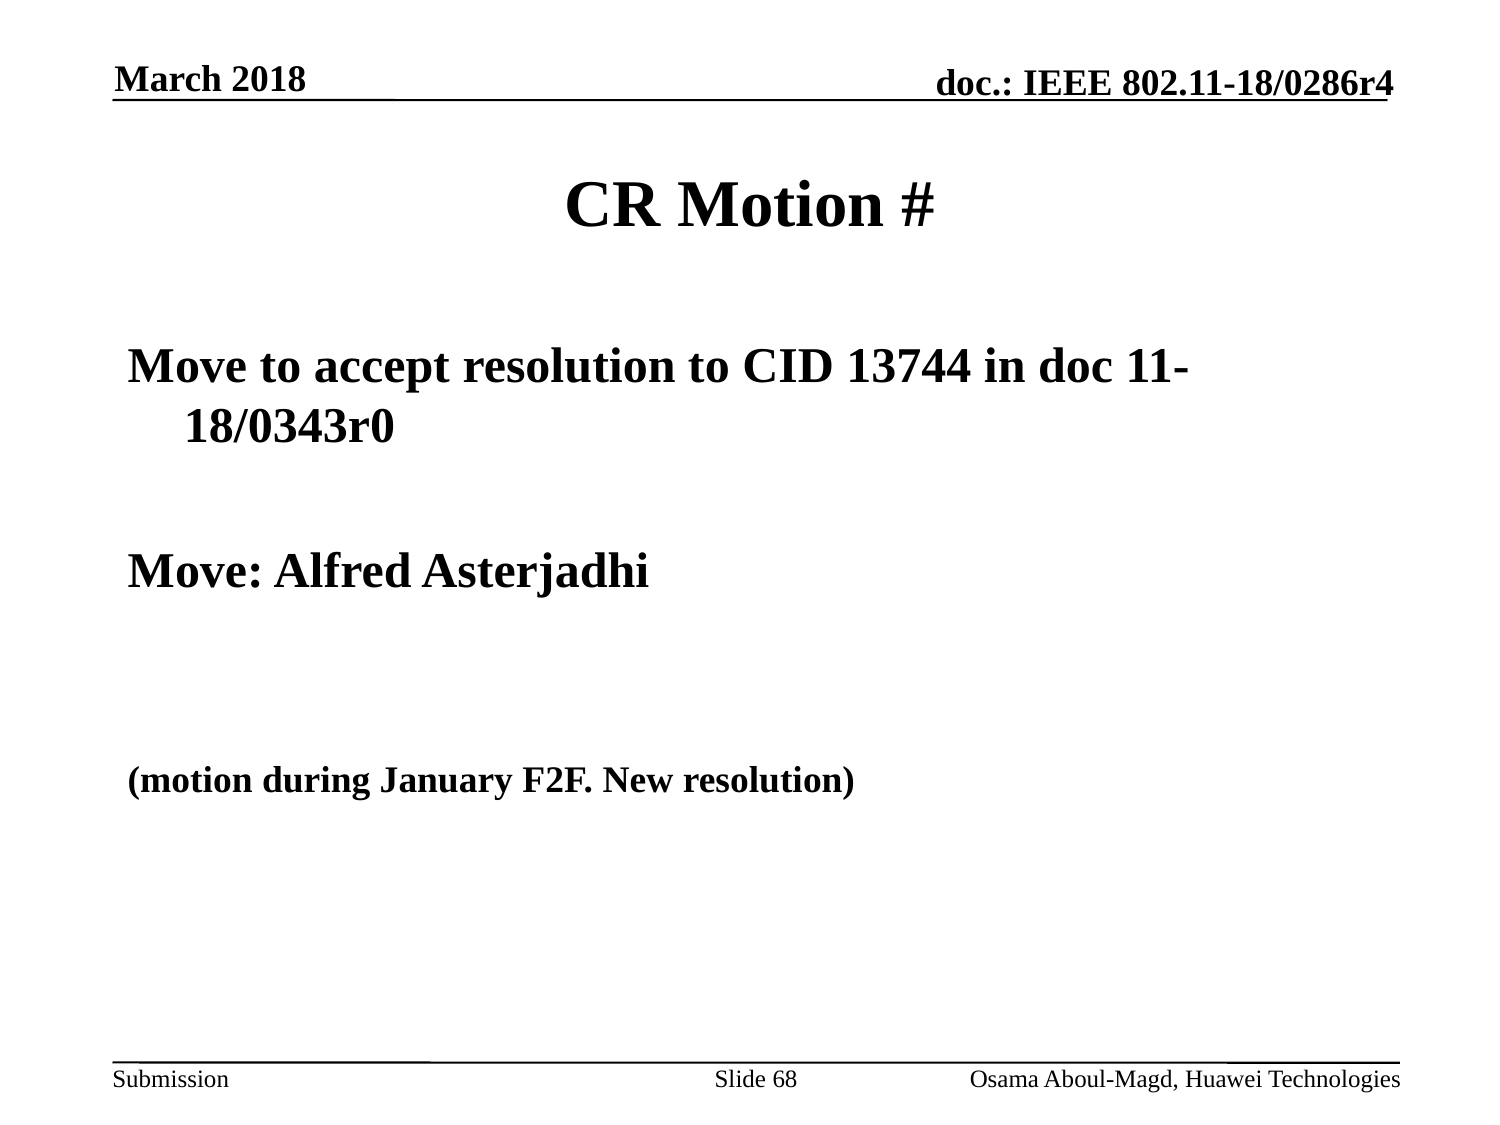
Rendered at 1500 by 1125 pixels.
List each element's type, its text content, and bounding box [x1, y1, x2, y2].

footer Osama Aboul-Magd, Huawei Technologies [878, 1061, 1402, 1093]
list Move to accept resolution to CID 13744 in doc 11-18/0343r0 Move: Alfred Asterjadhi (motion during January F2F. New resolution) [112, 324, 1388, 1000]
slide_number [114, 54, 423, 100]
title CR Motion # [112, 112, 1388, 288]
slide_number Slide 68 [712, 1061, 800, 1123]
